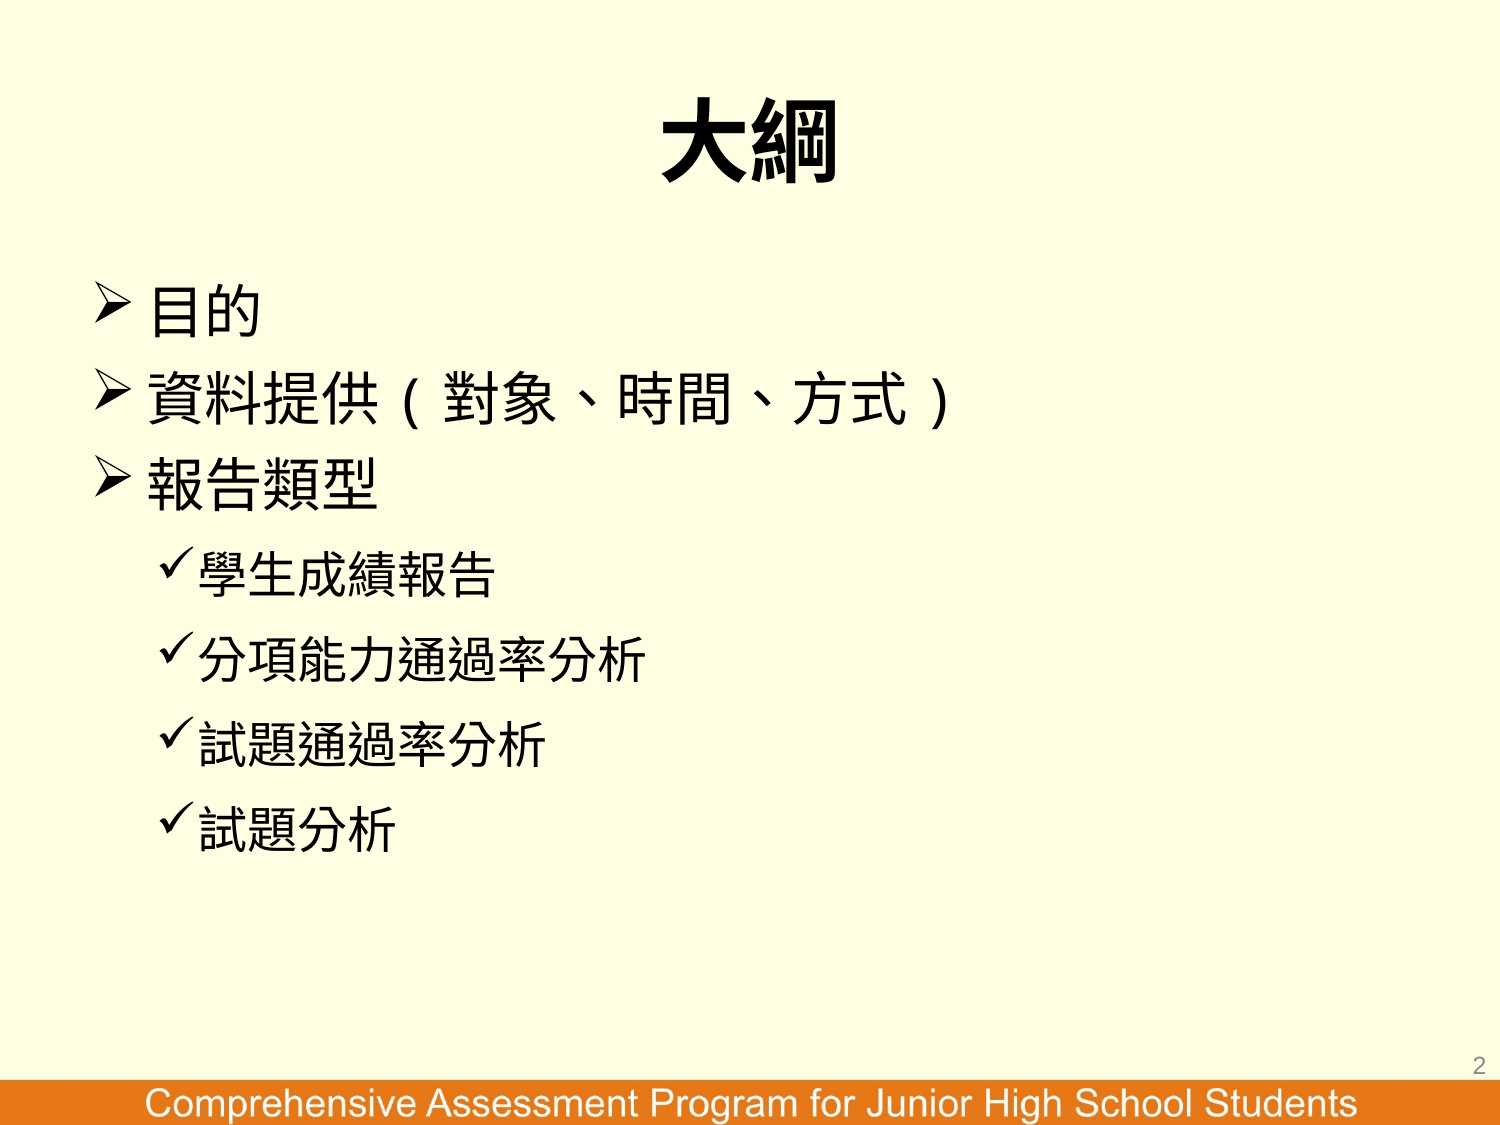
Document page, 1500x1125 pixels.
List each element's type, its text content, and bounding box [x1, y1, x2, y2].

title 大綱 [74, 44, 1426, 233]
picture [0, 0, 1500, 1125]
list 目的 資料提供(對象、時間、方式) 報告類型 學生成績報告 分項能力通過率分析 試題通過率分析 試題分析 [74, 262, 1426, 1048]
slide_number 2 [1151, 1034, 1500, 1094]
